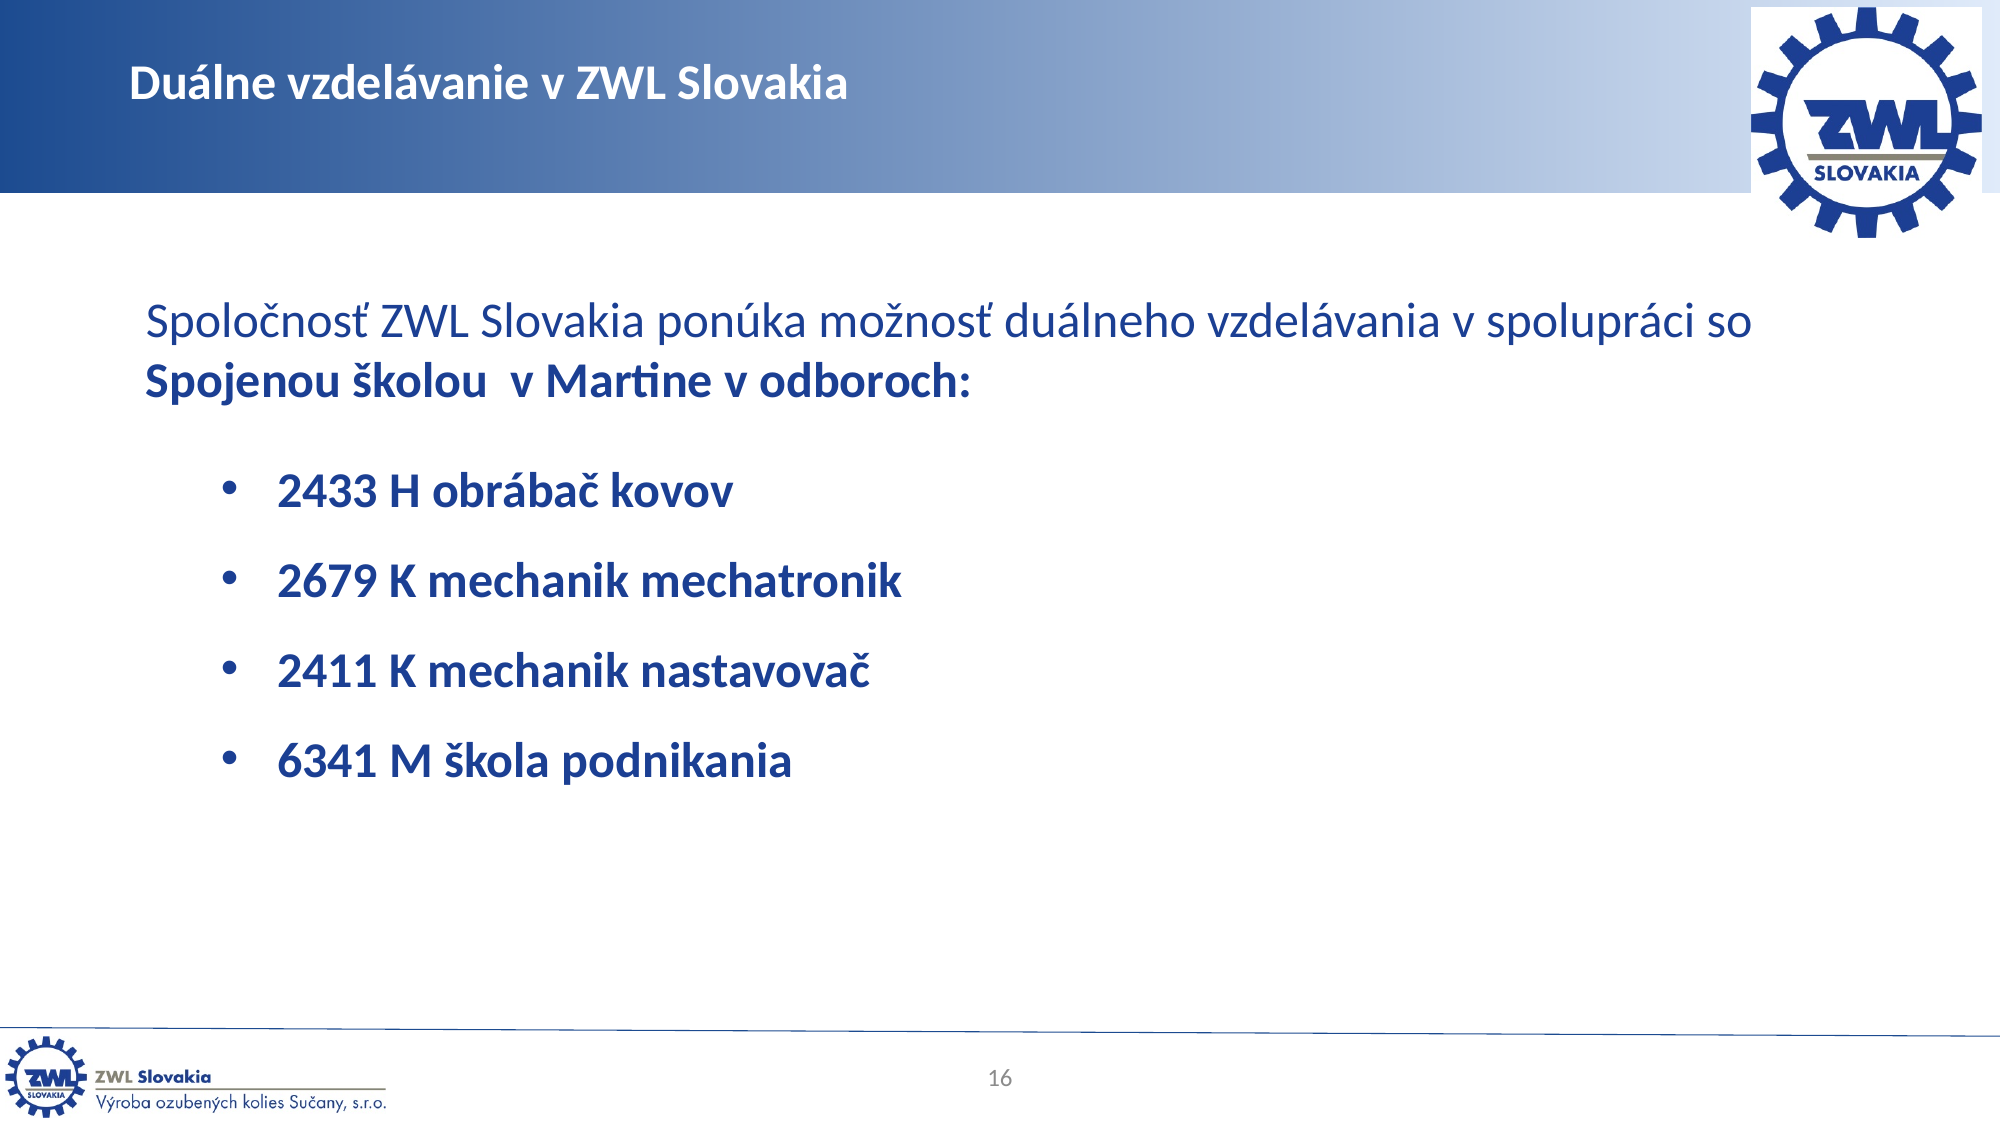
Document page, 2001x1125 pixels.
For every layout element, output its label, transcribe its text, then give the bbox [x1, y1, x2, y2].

picture [5, 1037, 386, 1118]
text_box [0, 1027, 2000, 1037]
text_box Spoločnosť ZWL Slovakia ponúka možnosť duálneho vzdelávania v spolupráci so Spojenou školou v Martine v odboroch: 2433 H obrábač kovov 2679 K mechanik mechatronik 2411 K mechanik nastavovač 6341 M škola podnikania [131, 279, 1902, 975]
footer 16 [762, 1046, 1238, 1107]
text_box [0, 0, 2000, 194]
picture [1751, 7, 1982, 238]
text_box Duálne vzdelávanie v ZWL Slovakia [114, 42, 929, 117]
